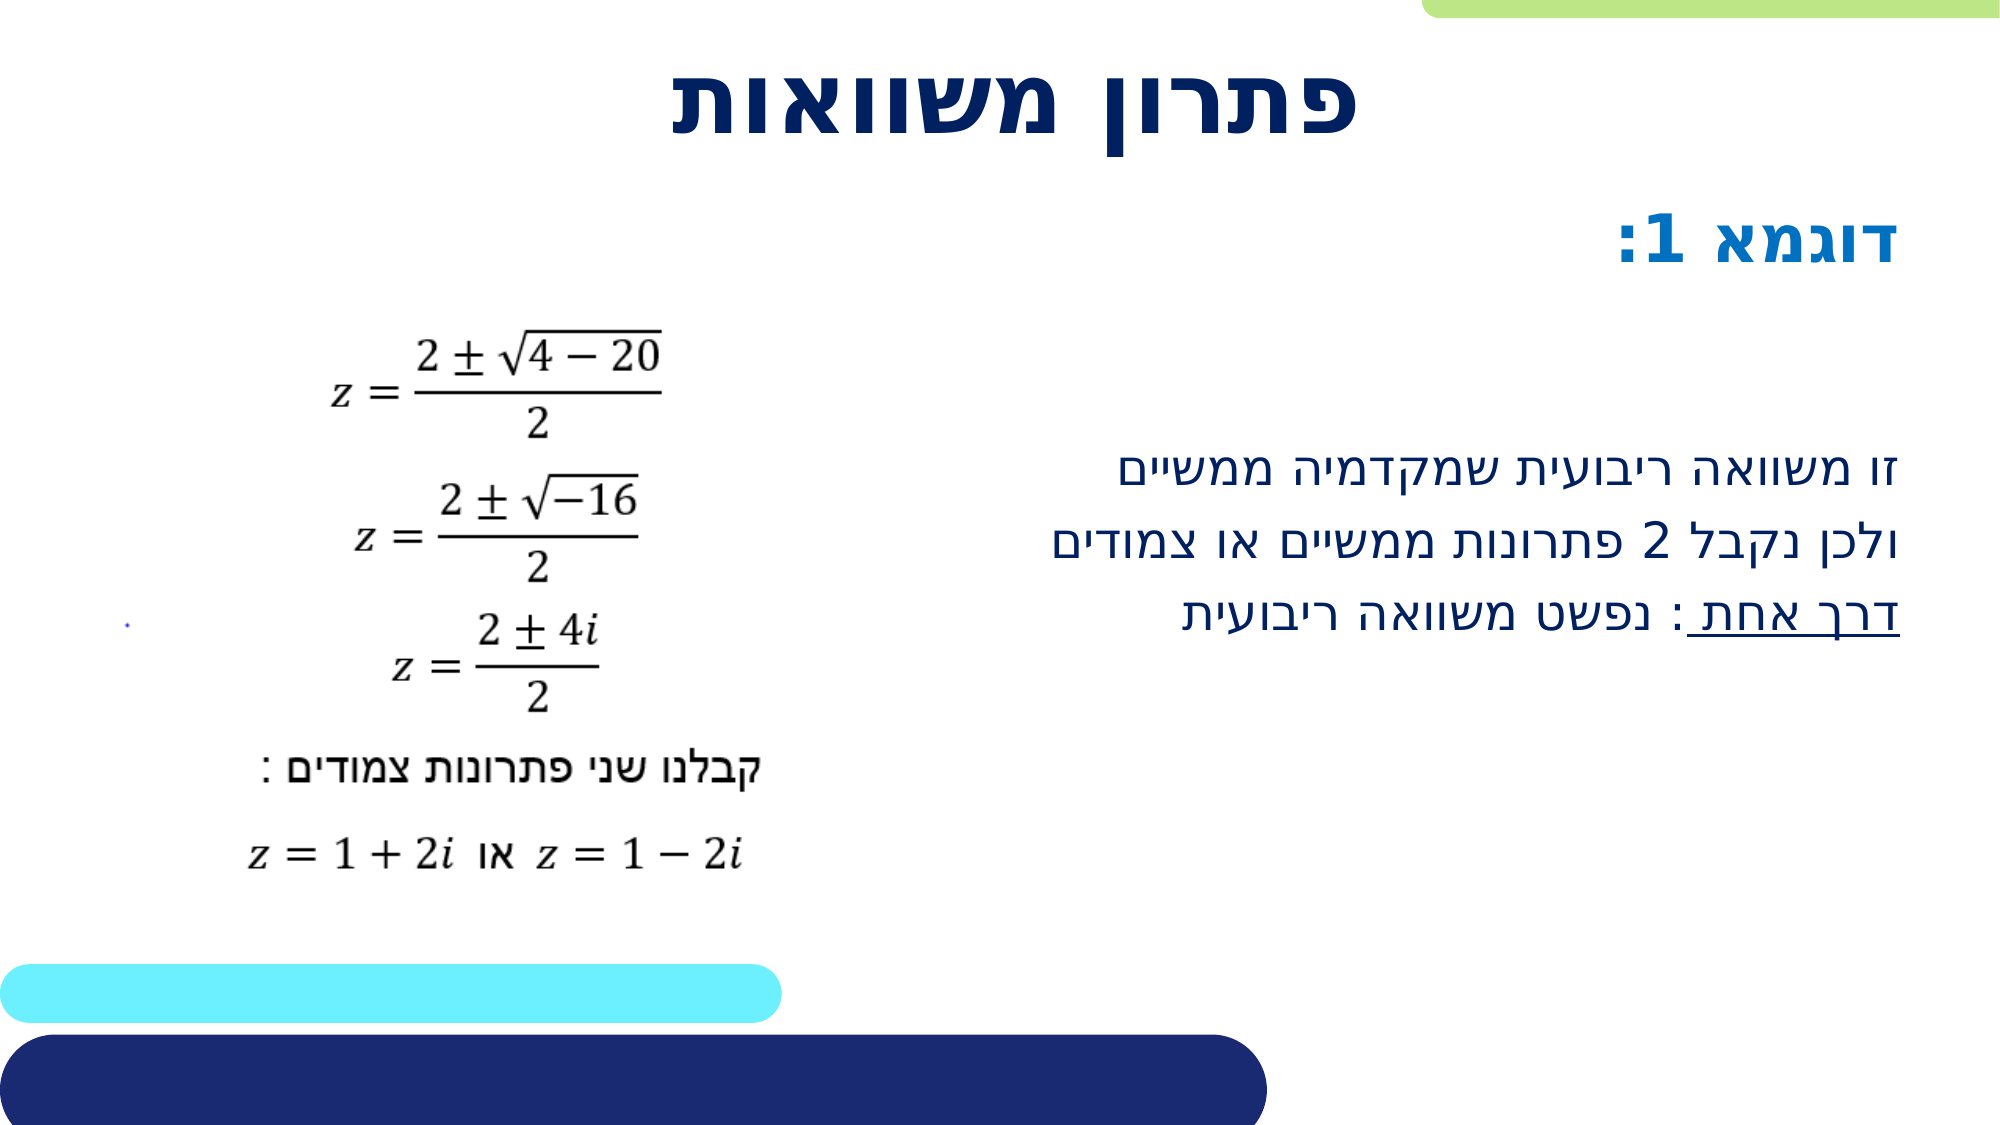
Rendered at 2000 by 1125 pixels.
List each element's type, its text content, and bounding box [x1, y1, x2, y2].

list דוגמא 1: [84, 194, 1916, 284]
title פתרון משוואות [84, 34, 1916, 154]
picture [97, 241, 817, 922]
